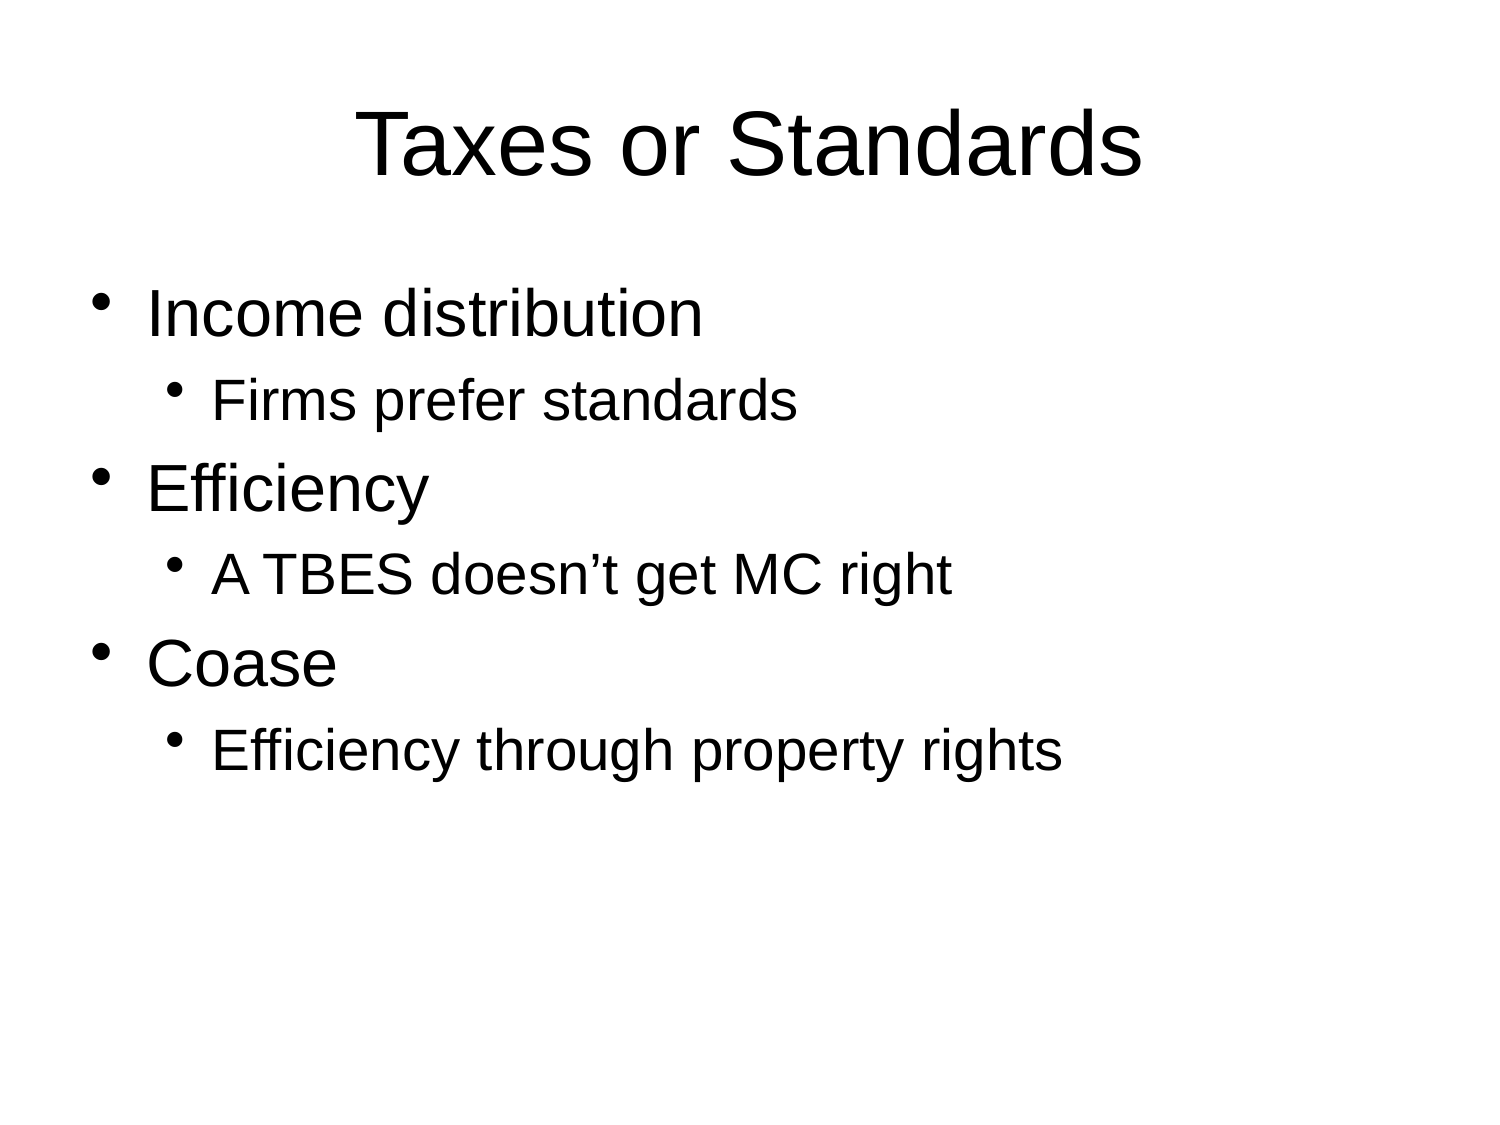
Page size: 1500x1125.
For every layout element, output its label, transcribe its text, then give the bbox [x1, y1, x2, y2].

list Income distribution Firms prefer standards Efficiency A TBES doesn’t get MC right Coase Efficiency through property rights [74, 262, 1426, 1006]
title Taxes or Standards [74, 44, 1426, 233]
